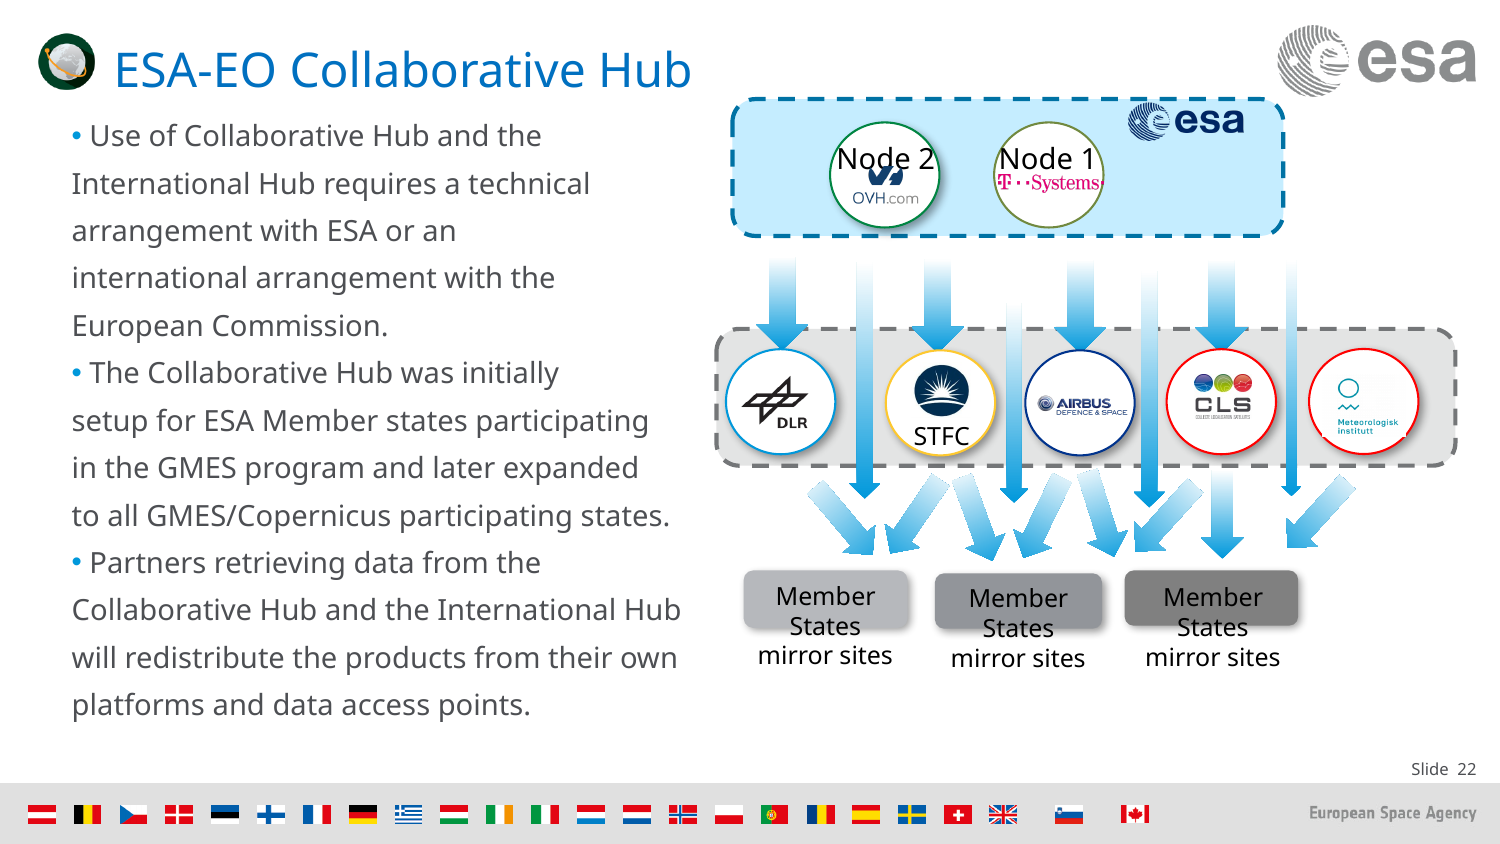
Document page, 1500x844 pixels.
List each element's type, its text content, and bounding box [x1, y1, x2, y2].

picture [0, 783, 1500, 844]
picture [1277, 25, 1476, 109]
picture [38, 33, 95, 90]
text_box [716, 88, 1456, 630]
text_box ESA-EO Collaborative Hub [98, 32, 1397, 103]
list Use of Collaborative Hub and the International Hub requires a technical arrangement with ESA or an international arrangement with the European Commission. The Collaborative Hub was initially setup for ESA Member states participating in the GMES program and later expanded to all GMES/Copernicus participating states. Partners retrieving data from the Collaborative Hub and the International Hub will redistribute the products from their own platforms and data access points. [56, 103, 1366, 750]
